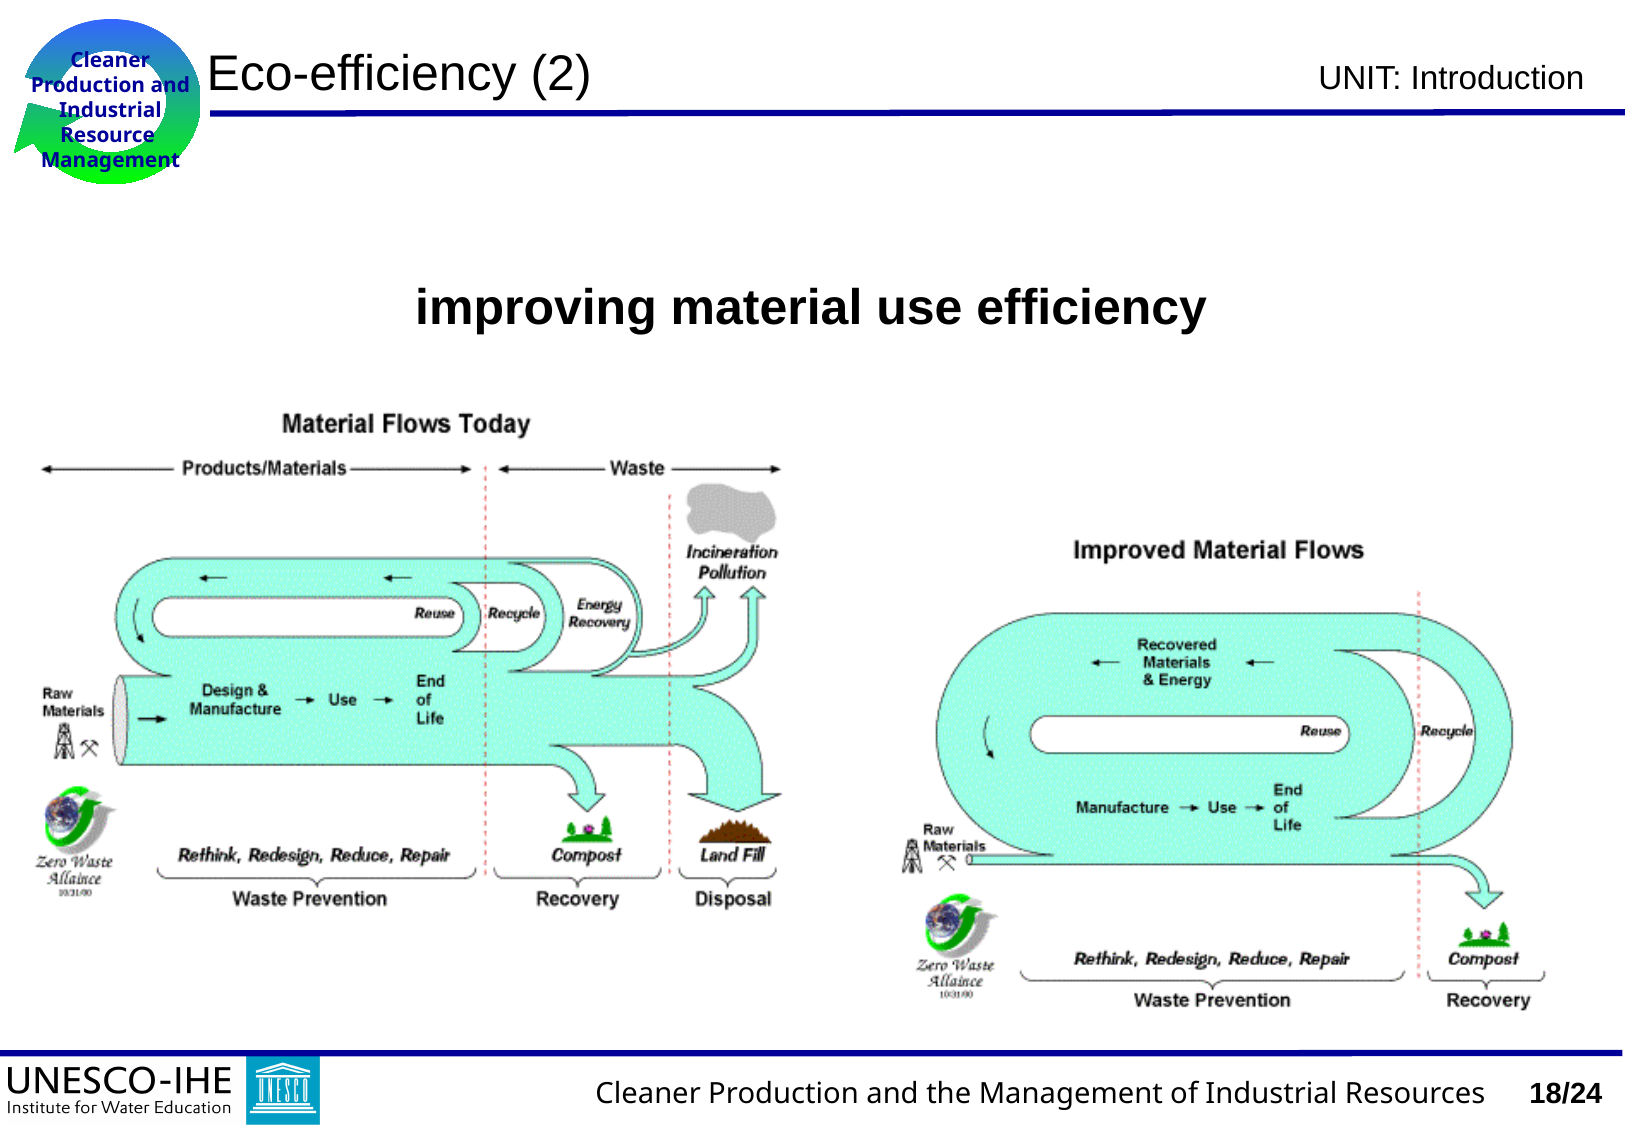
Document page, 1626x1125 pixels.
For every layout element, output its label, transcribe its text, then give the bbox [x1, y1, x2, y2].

picture [251, 1104, 315, 1113]
picture [8, 1057, 246, 1125]
picture [847, 515, 1625, 1024]
picture [257, 1076, 310, 1101]
picture [32, 385, 801, 924]
text_box improving material use efficiency [294, 267, 1329, 342]
title Eco-efficiency (2) [191, 29, 1230, 113]
picture [257, 1063, 300, 1072]
